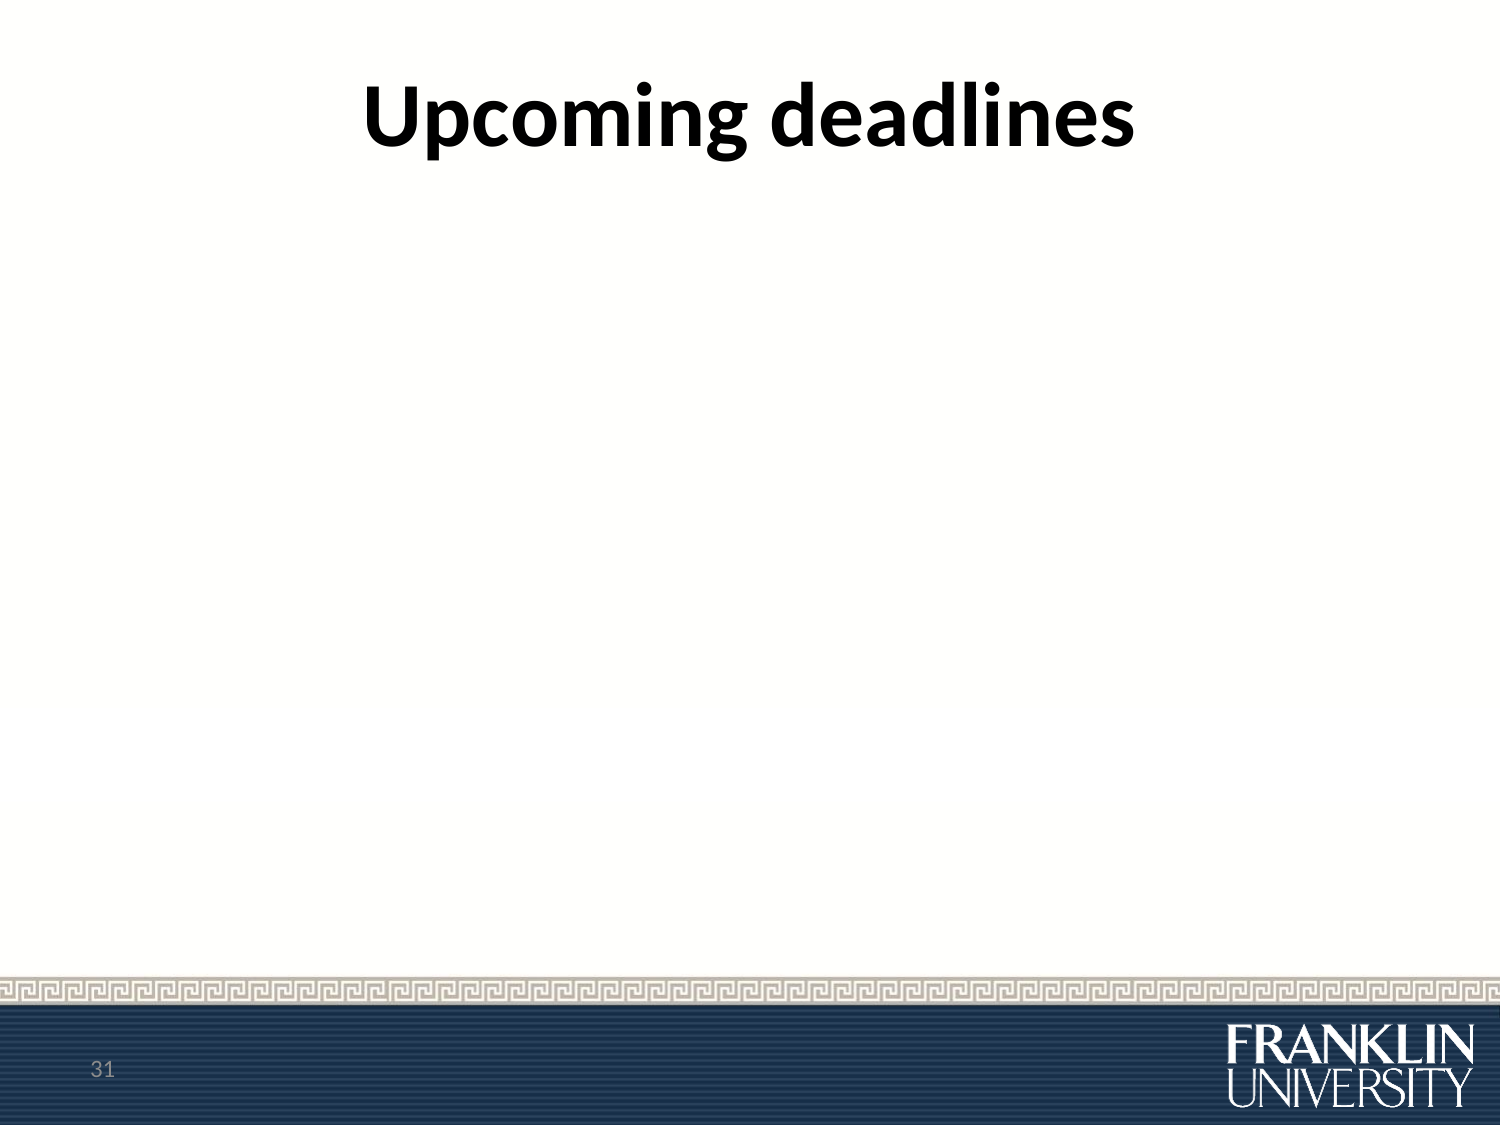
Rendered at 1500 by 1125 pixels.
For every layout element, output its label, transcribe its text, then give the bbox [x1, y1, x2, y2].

slide_number 31 [75, 1037, 425, 1098]
title Upcoming deadlines [75, 45, 1425, 175]
picture [0, 0, 1500, 1125]
